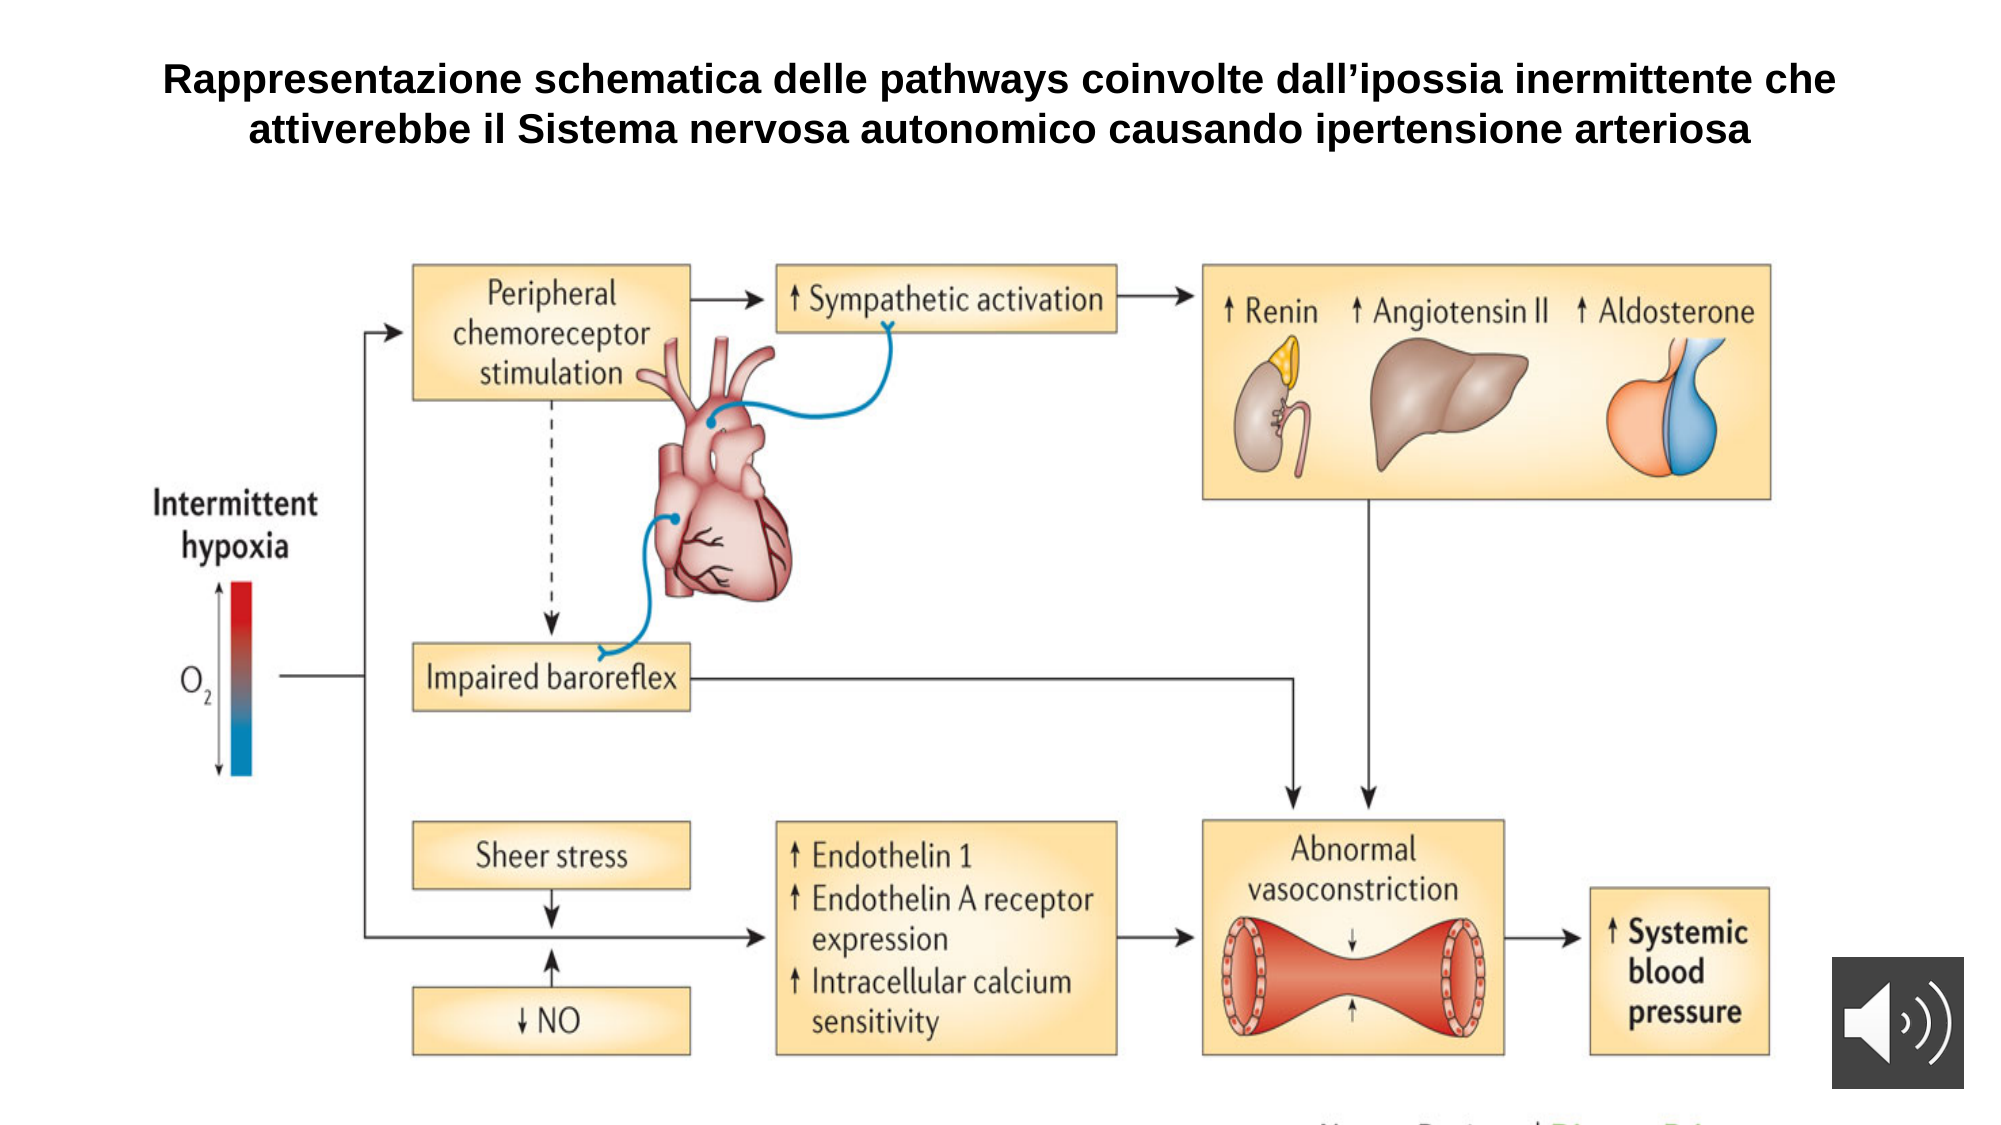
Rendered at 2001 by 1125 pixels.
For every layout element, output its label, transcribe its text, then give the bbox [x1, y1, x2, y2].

text_box Rappresentazione schematica delle pathways coinvolte dall’ipossia inermittente che attiverebbe il Sistema nervosa autonomico causando ipertensione arteriosa [94, 44, 1906, 160]
picture [1831, 956, 1965, 1090]
picture [149, 259, 1777, 1125]
